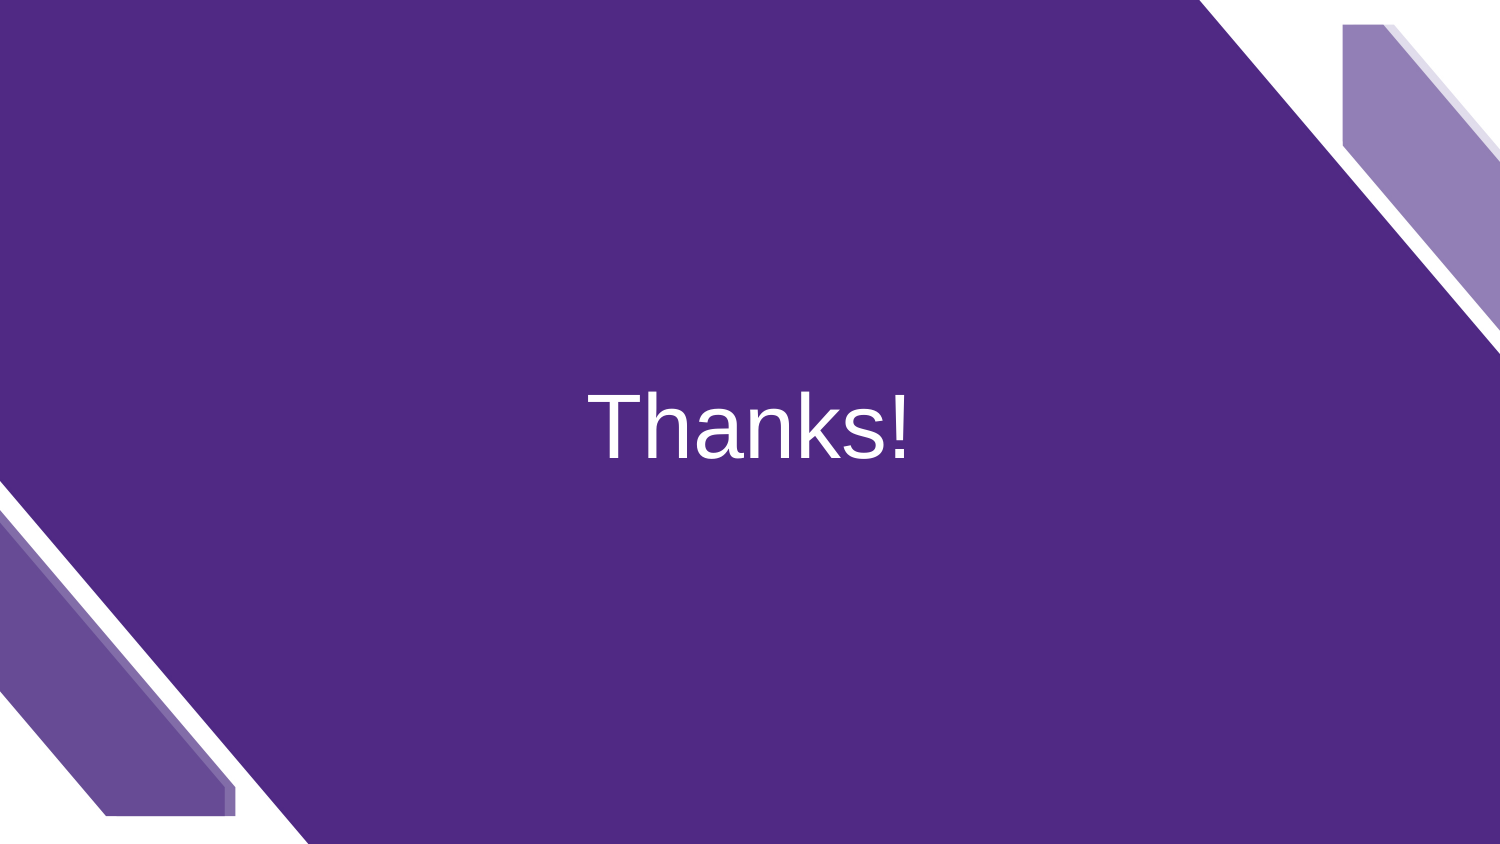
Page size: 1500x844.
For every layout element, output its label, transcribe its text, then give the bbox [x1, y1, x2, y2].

picture [0, 0, 1500, 252]
title Thanks! [0, 252, 1500, 590]
picture [0, 590, 1500, 844]
